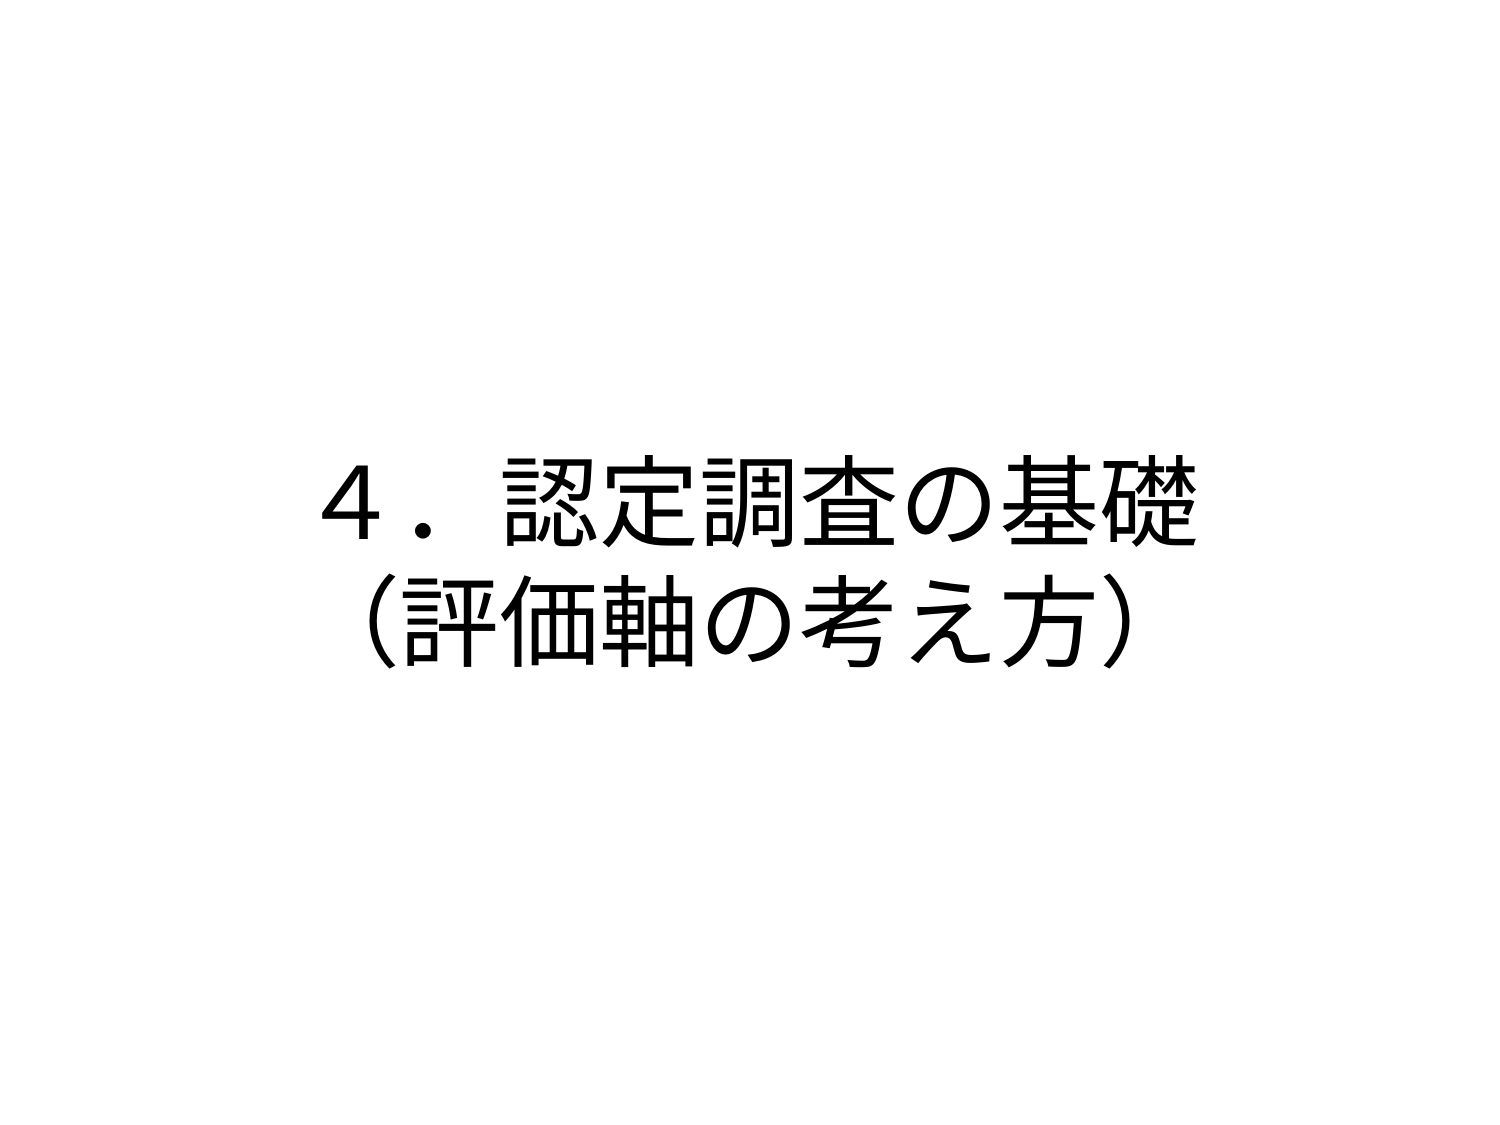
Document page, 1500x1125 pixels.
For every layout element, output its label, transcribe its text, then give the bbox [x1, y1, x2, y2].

text_box ４．認定調査の基礎 （評価軸の考え方） [0, 432, 1500, 688]
